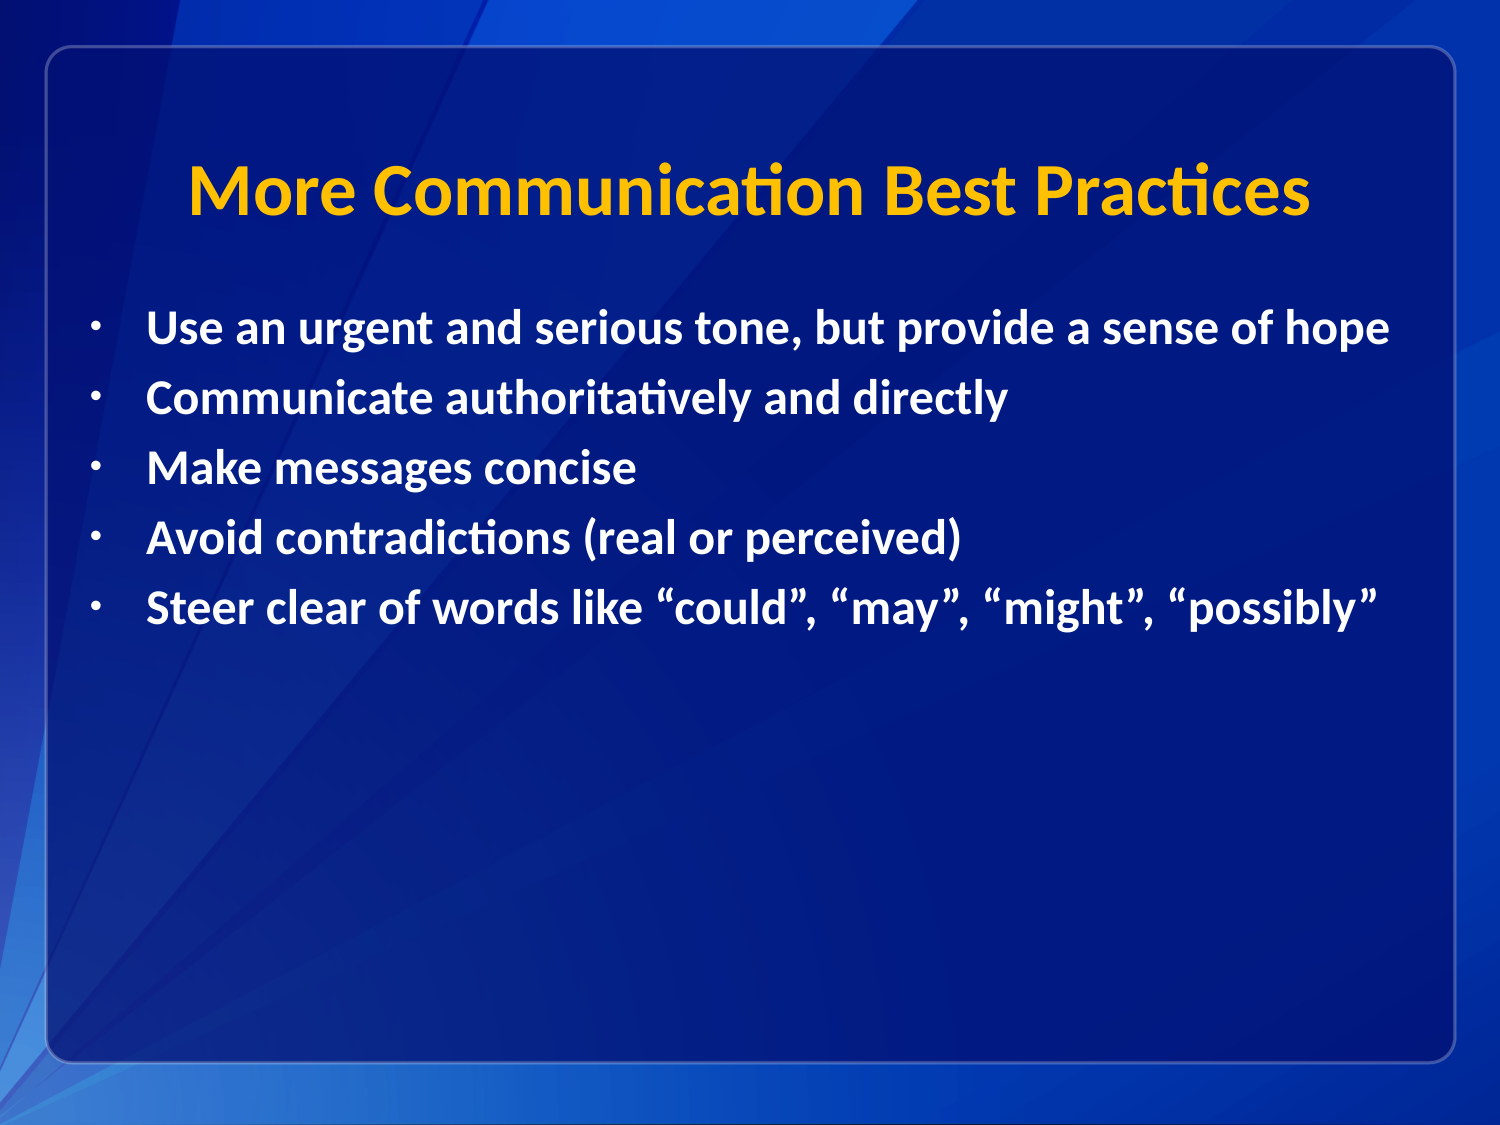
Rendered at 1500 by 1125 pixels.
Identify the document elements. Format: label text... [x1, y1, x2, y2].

picture [0, 0, 1500, 1125]
title More Communication Best Practices [75, 62, 1425, 238]
list Use an urgent and serious tone, but provide a sense of hope Communicate authoritatively and directly Make messages concise Avoid contradictions (real or perceived) Steer clear of words like “could”, “may”, “might”, “possibly” [75, 287, 1425, 963]
